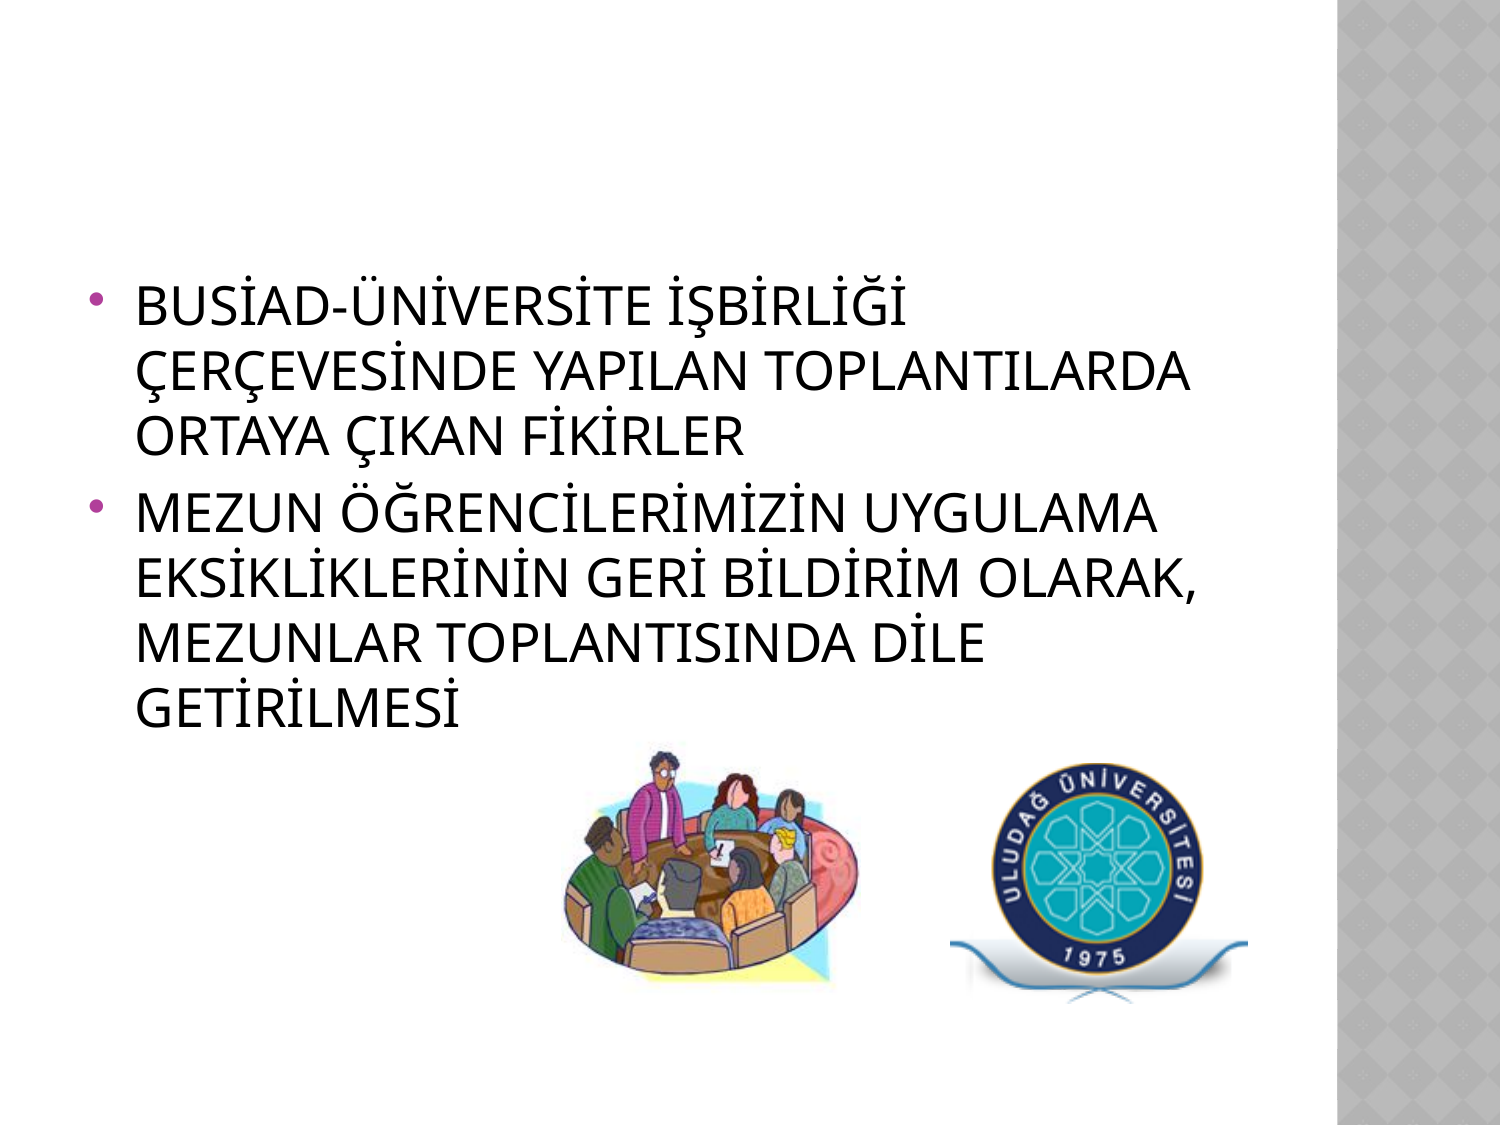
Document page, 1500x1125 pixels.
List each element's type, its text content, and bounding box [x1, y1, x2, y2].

picture [560, 717, 862, 1018]
picture [950, 762, 1249, 1004]
list BUSİAD-ÜNİVERSİTE İŞBİRLİĞİ ÇERÇEVESİNDE YAPILAN TOPLANTILARDA ORTAYA ÇIKAN FİKİRLER MEZUN ÖĞRENCİLERİMİZİN UYGULAMA EKSİKLİKLERİNİN GERİ BİLDİRİM OLARAK, MEZUNLAR TOPLANTISINDA DİLE GETİRİLMESİ [75, 264, 1263, 1059]
